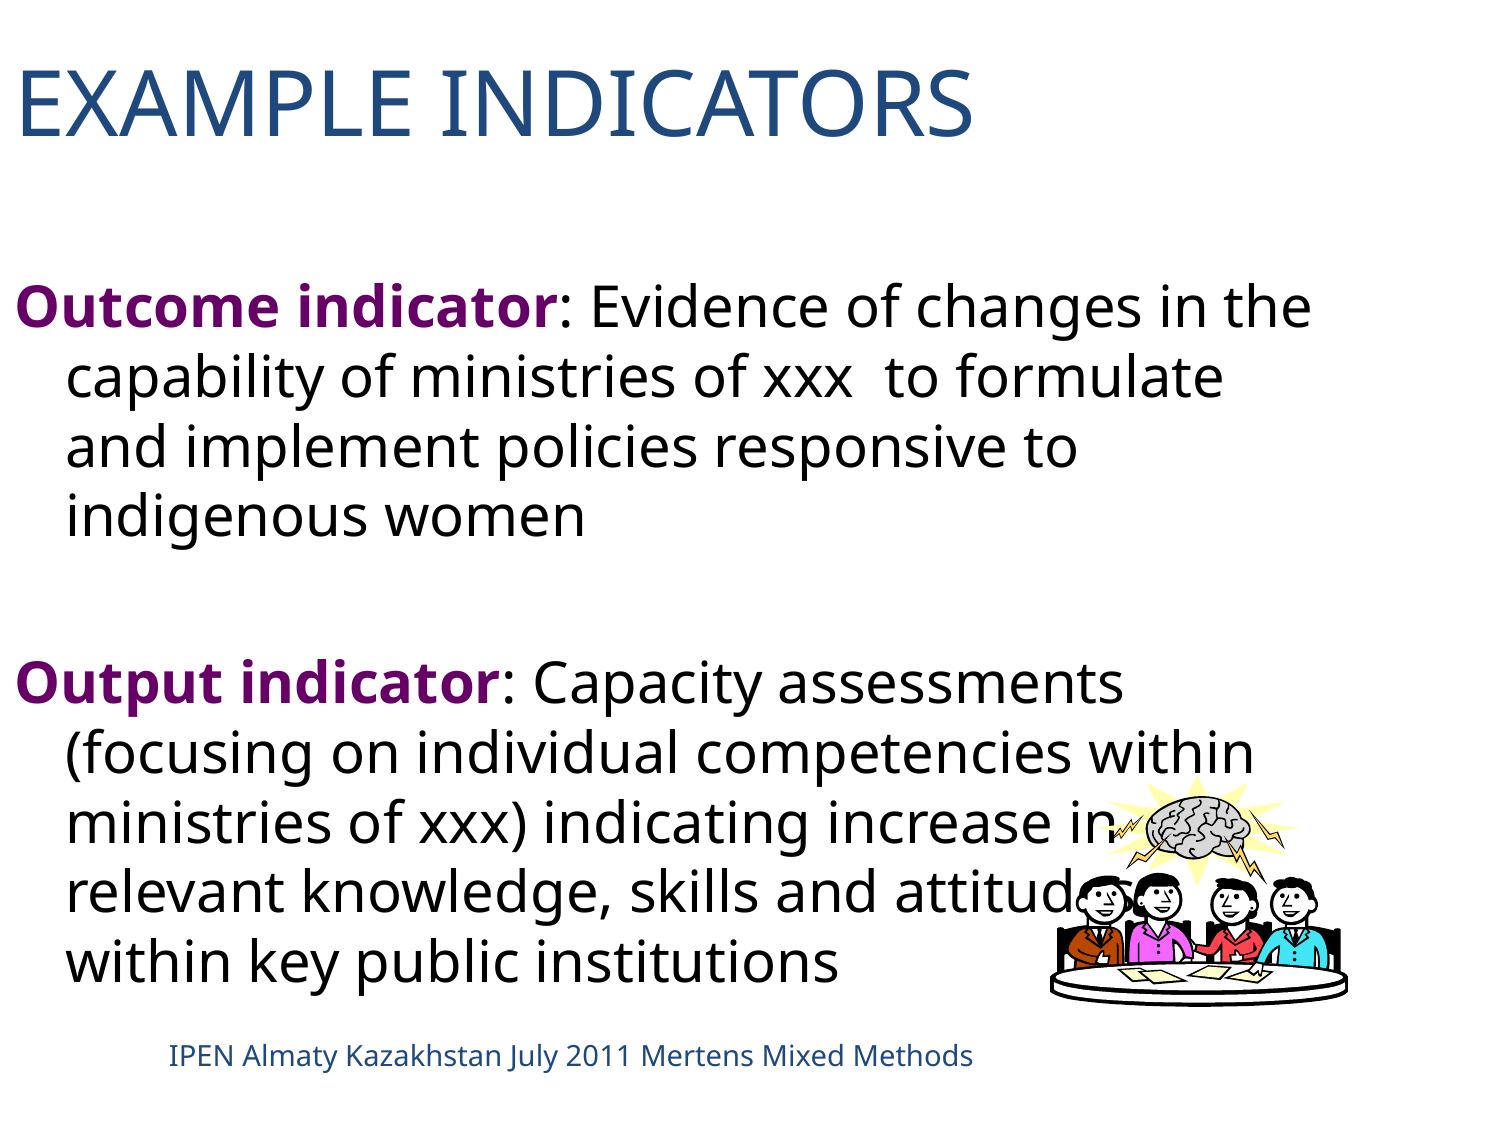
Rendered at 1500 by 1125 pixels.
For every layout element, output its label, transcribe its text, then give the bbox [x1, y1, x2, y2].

list Outcome indicator: Evidence of changes in the capability of ministries of xxx to formulate and implement policies responsive to indigenous women Output indicator: Capacity assessments (focusing on individual competencies within ministries of xxx) indicating increase in relevant knowledge, skills and attitudes within key public institutions [0, 262, 1350, 1005]
text_box [966, 328, 997, 389]
picture [1049, 774, 1349, 1008]
footer IPEN Almaty Kazakhstan July 2011 Mertens Mixed Methods [99, 1024, 990, 1085]
title EXAMPLE INDICATORS [0, 12, 1313, 188]
